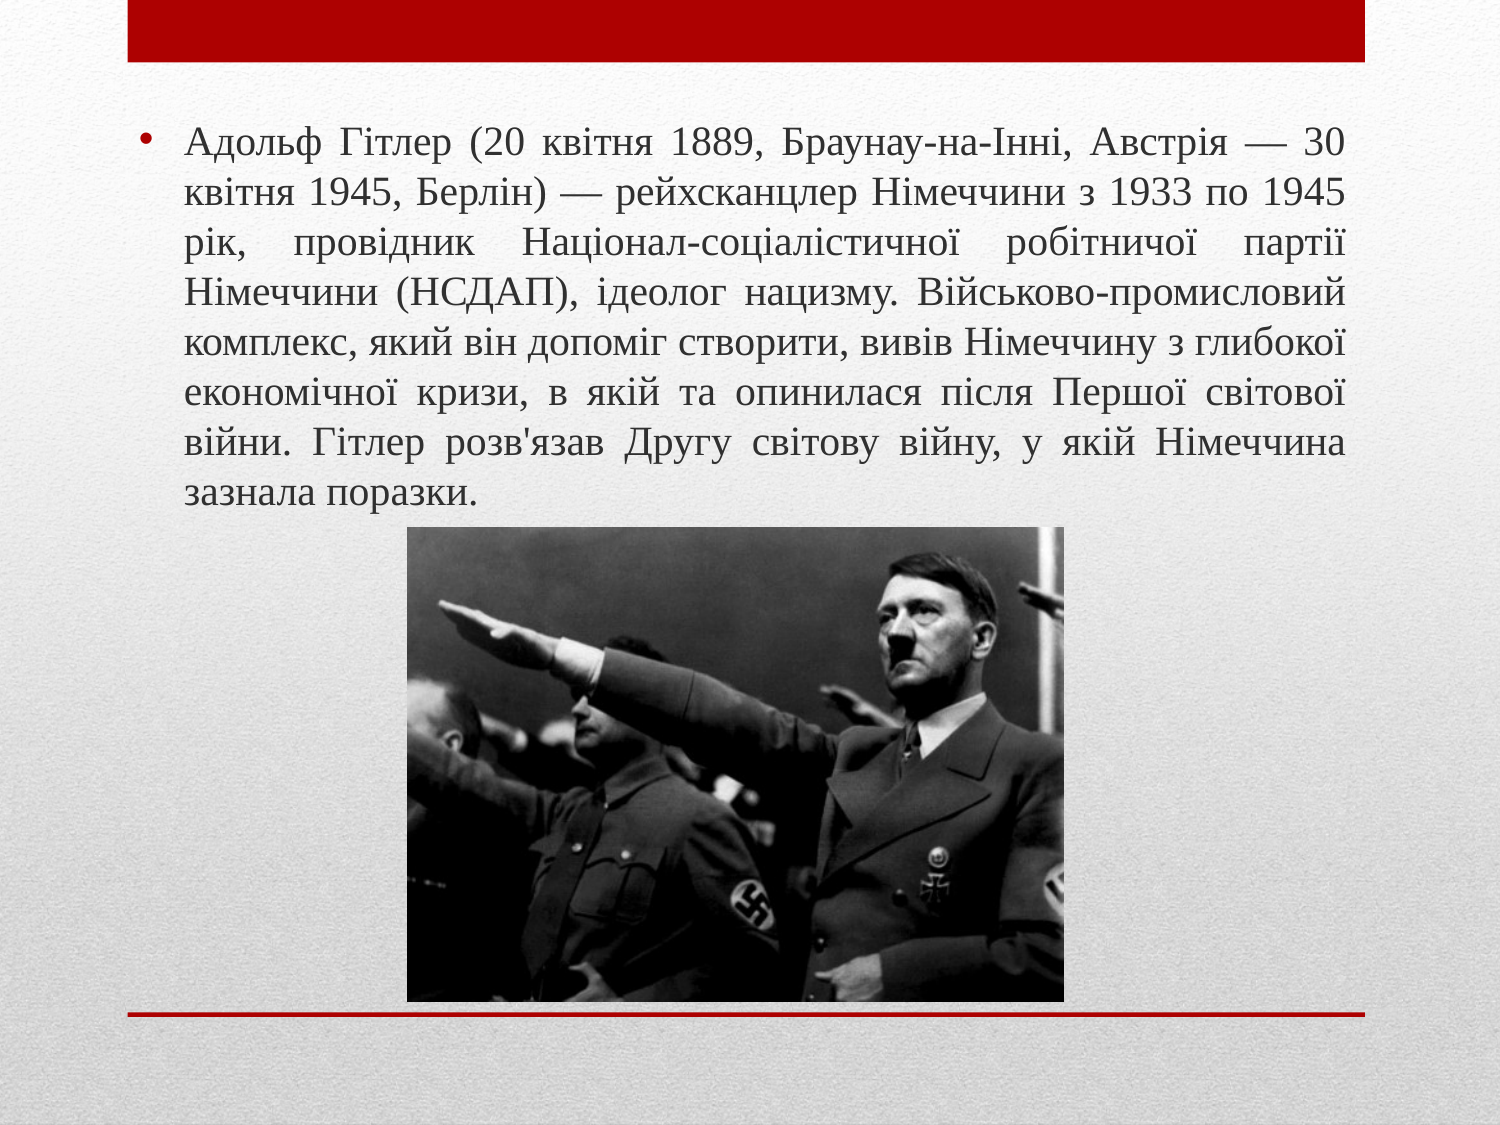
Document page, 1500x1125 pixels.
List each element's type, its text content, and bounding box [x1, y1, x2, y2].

list Адольф Гітлер (20 квітня 1889, Браунау-на-Інні, Австрія — 30 квітня 1945, Берлін) — рейхсканцлер Німеччини з 1933 по 1945 рік, провідник Націонал-соціалістичної робітничої партії Німеччини (НСДАП), ідеолог нацизму. Військово-промисловий комплекс, який він допоміг створити, вивів Німеччину з глибокої економічної кризи, в якій та опинилася після Першої світової війни. Гітлер розв'язав Другу світову війну, у якій Німеччина зазнала поразки. [123, 101, 1362, 526]
picture [406, 526, 1065, 1003]
